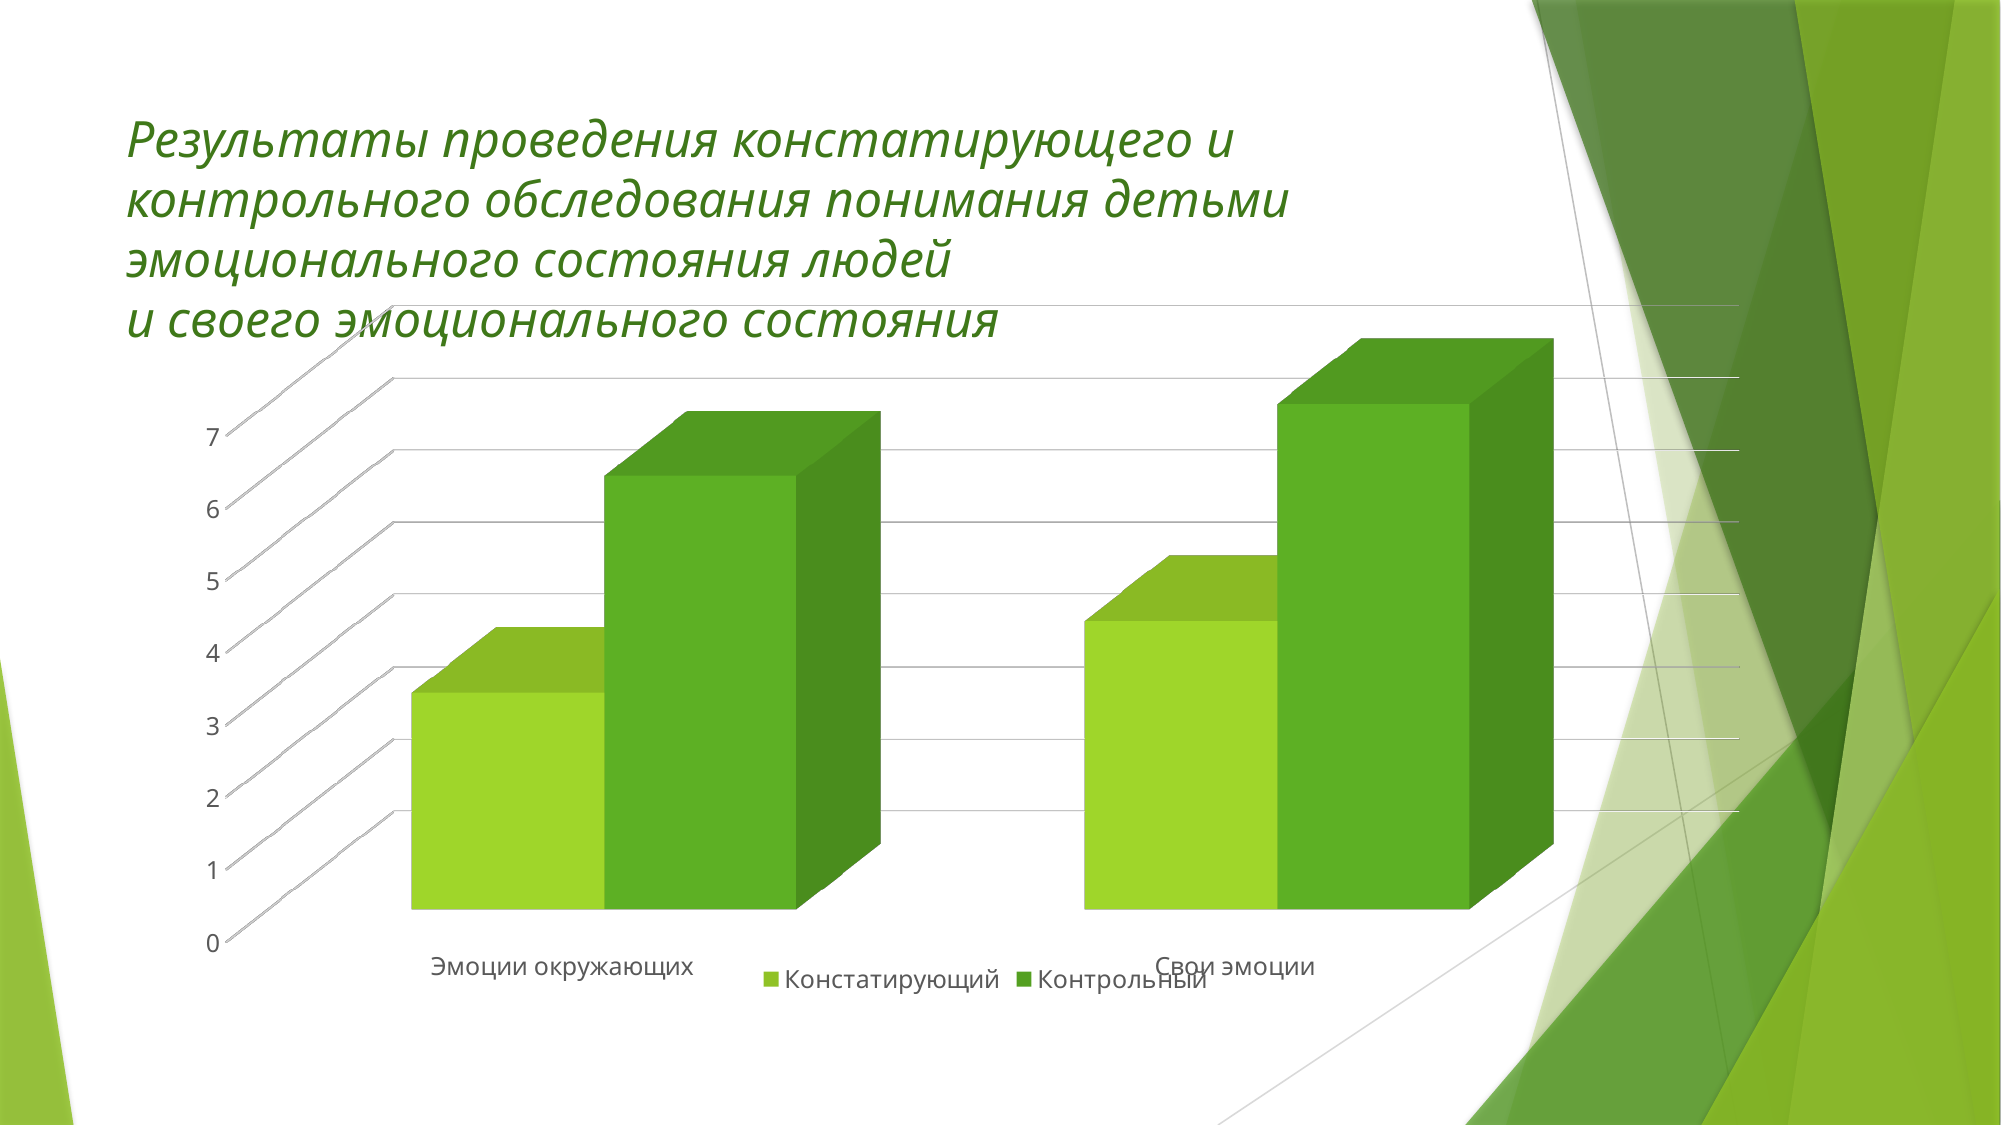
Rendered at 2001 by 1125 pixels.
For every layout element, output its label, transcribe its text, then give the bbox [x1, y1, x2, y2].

chart [136, 234, 1835, 1003]
title Результаты проведения констатирующего и контрольного обследования понимания детьми эмоционального состояния людей и своего эмоционального состояния [111, 99, 1522, 317]
